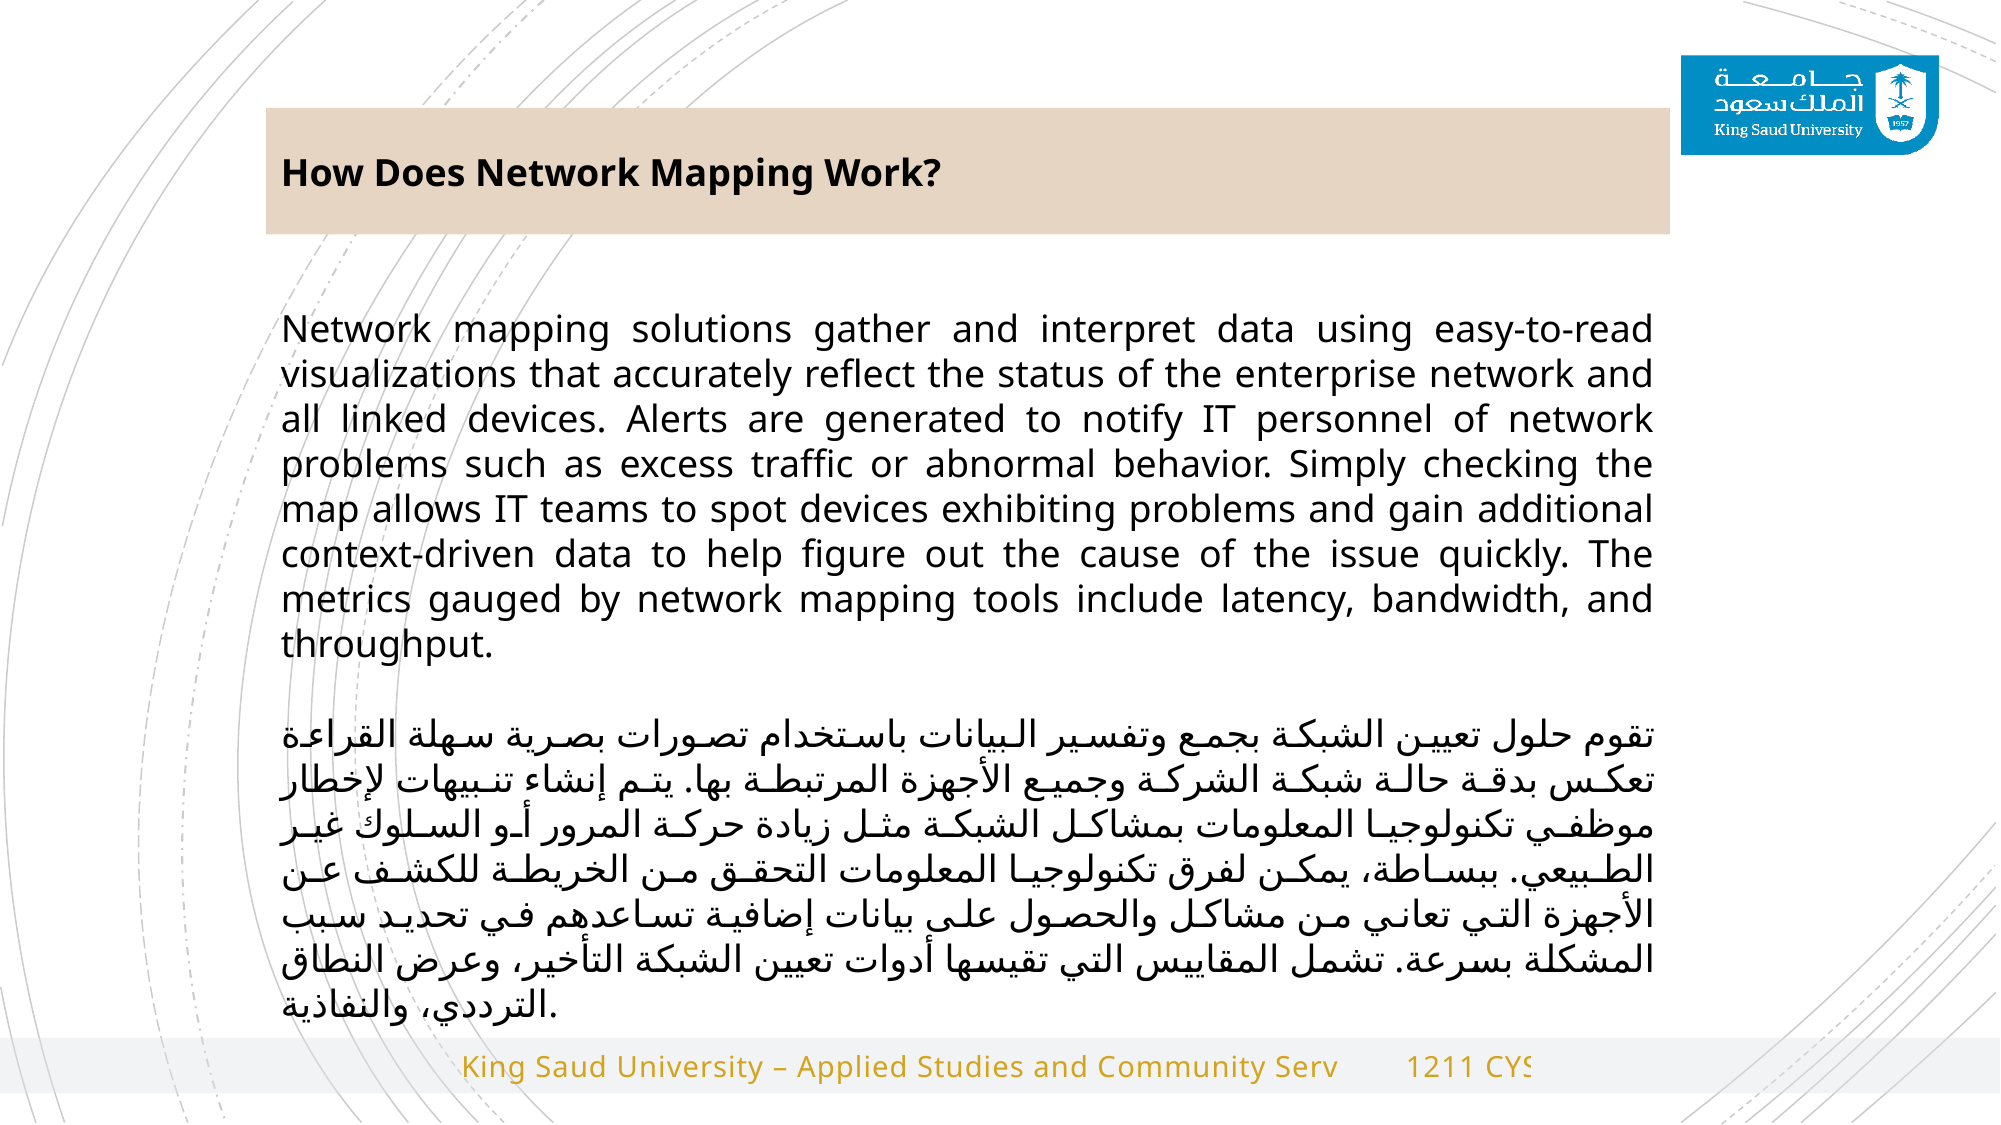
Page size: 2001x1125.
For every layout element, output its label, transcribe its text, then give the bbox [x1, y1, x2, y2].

text_box How Does Network Mapping Work? [265, 107, 1671, 236]
text_box Network mapping solutions gather and interpret data using easy-to-read visualizations that accurately reflect the status of the enterprise network and all linked devices. Alerts are generated to notify IT personnel of network problems such as excess traffic or abnormal behavior. Simply checking the map allows IT teams to spot devices exhibiting problems and gain additional context-driven data to help figure out the cause of the issue quickly. The metrics gauged by network mapping tools include latency, bandwidth, and throughput. تقوم حلول تعيين الشبكة بجمع وتفسير البيانات باستخدام تصورات بصرية سهلة القراءة تعكس بدقة حالة شبكة الشركة وجميع الأجهزة المرتبطة بها. يتم إنشاء تنبيهات لإخطار موظفي تكنولوجيا المعلومات بمشاكل الشبكة مثل زيادة حركة المرور أو السلوك غير الطبيعي. ببساطة، يمكن لفرق تكنولوجيا المعلومات التحقق من الخريطة للكشف عن الأجهزة التي تعاني من مشاكل والحصول على بيانات إضافية تساعدهم في تحديد سبب المشكلة بسرعة. تشمل المقاييس التي تقيسها أدوات تعيين الشبكة التأخير، وعرض النطاق الترددي، والنفاذية. [266, 297, 1670, 1033]
text_box [201, 265, 1763, 402]
picture [1669, 44, 1950, 163]
text_box King Saud University – Applied Studies and Community Service –1211 CYS [0, 1037, 2000, 1095]
